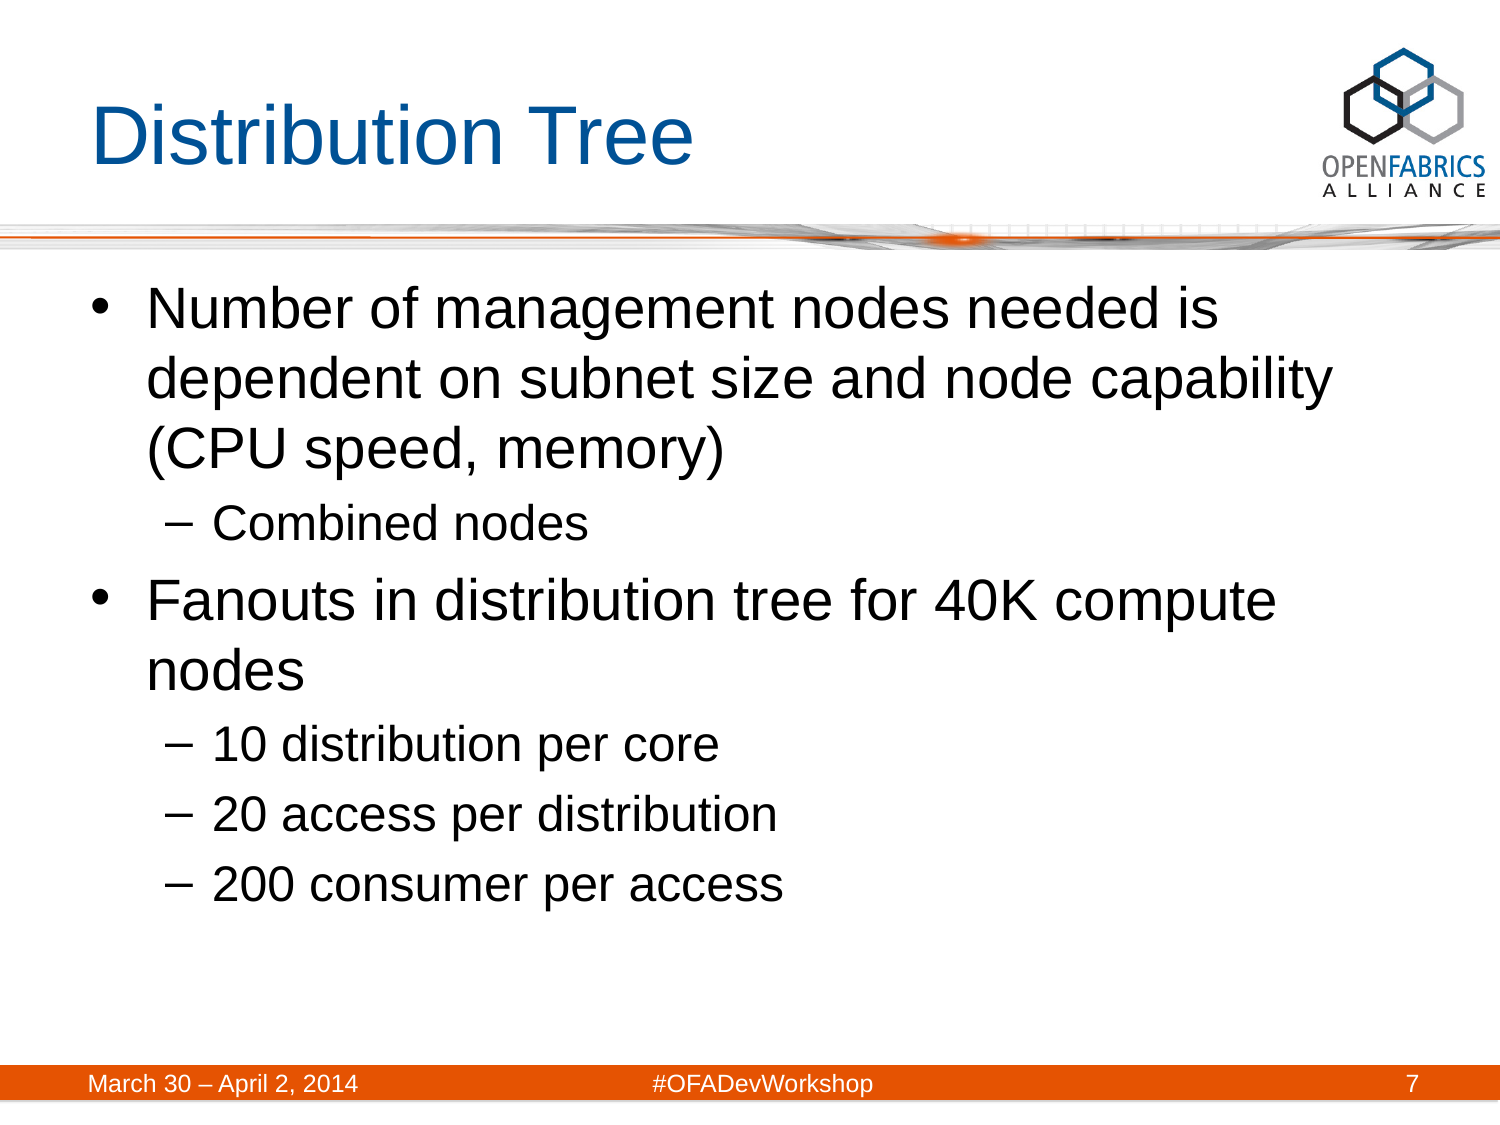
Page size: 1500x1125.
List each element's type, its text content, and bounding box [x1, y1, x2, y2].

list Number of management nodes needed is dependent on subnet size and node capability (CPU speed, memory) Combined nodes Fanouts in distribution tree for 40K compute nodes 10 distribution per core 20 access per distribution 200 consumer per access [75, 262, 1425, 1025]
footer March 30 – April 2, 2014 #OFADevWorkshop [72, 1065, 1256, 1100]
picture [1312, 37, 1494, 219]
picture [0, 239, 1500, 250]
slide_number 7 [1256, 1065, 1435, 1100]
title Distribution Tree [75, 37, 1300, 225]
picture [0, 224, 1500, 236]
